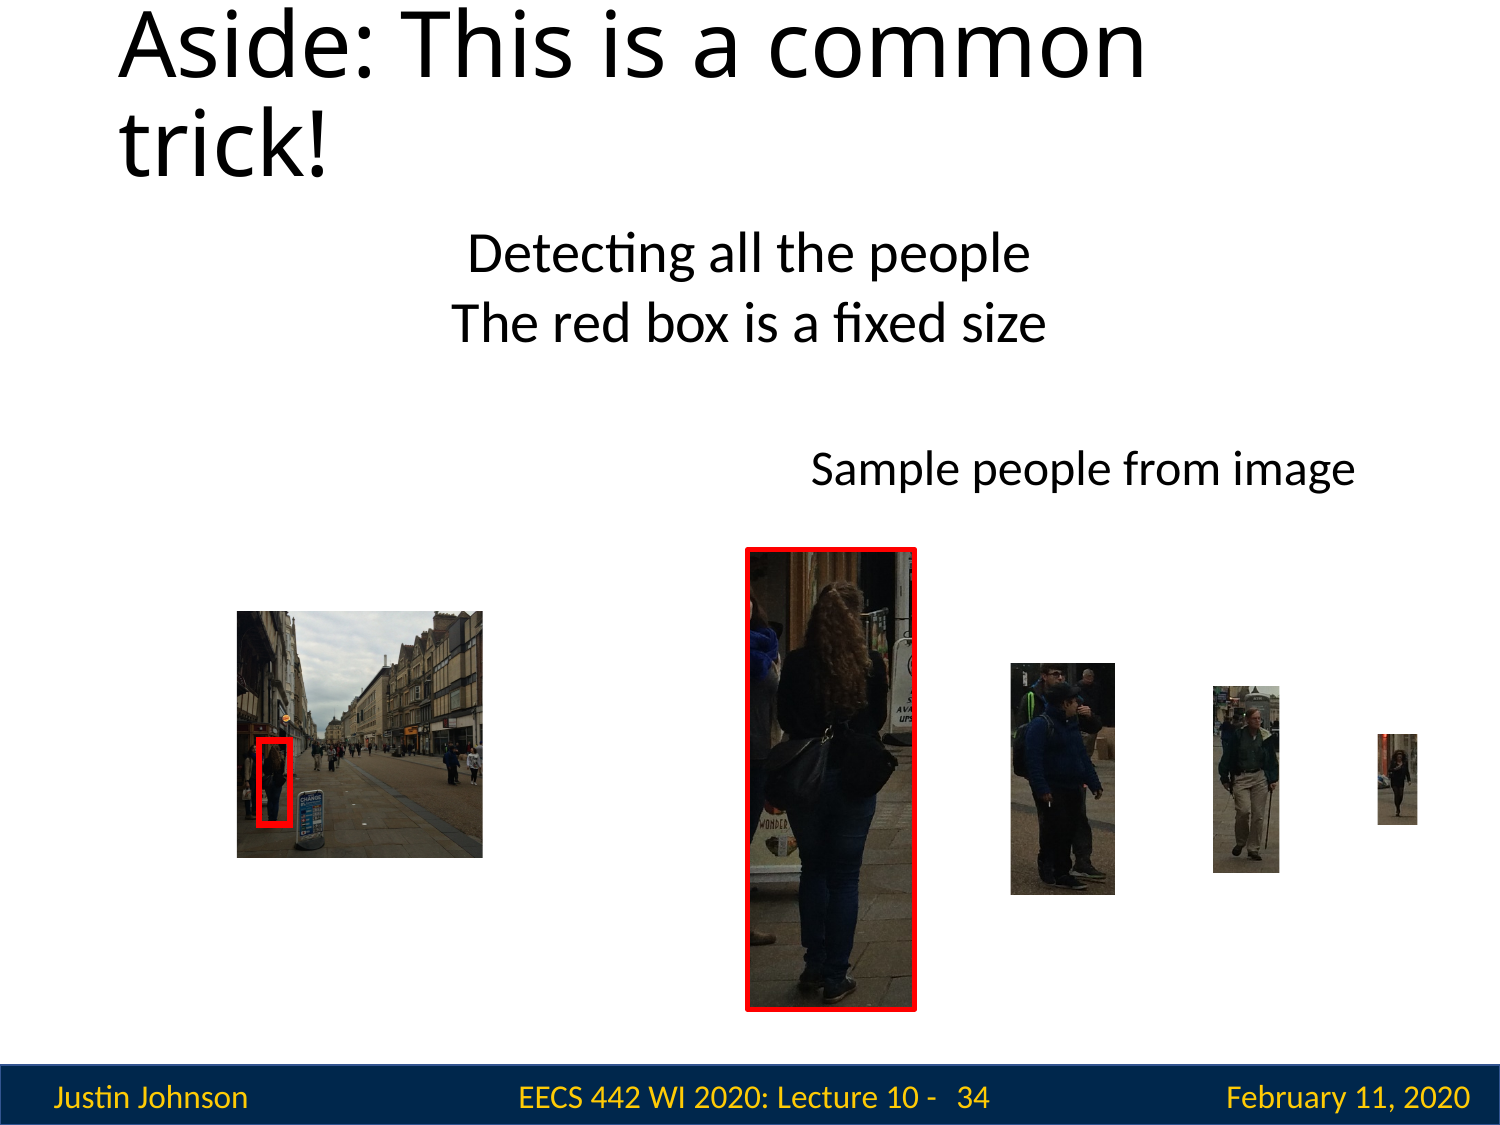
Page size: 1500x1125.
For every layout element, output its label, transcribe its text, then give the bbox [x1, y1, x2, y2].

picture [749, 551, 913, 1008]
picture [1377, 733, 1418, 825]
picture [1212, 686, 1280, 873]
text_box Detecting all the people The red box is a fixed size [0, 206, 1500, 361]
text_box Sample people from image [749, 427, 1418, 503]
slide_number 34 [900, 1065, 1032, 1125]
title Aside: This is a common trick! [103, 29, 1397, 165]
picture [236, 610, 483, 858]
picture [1010, 663, 1115, 895]
